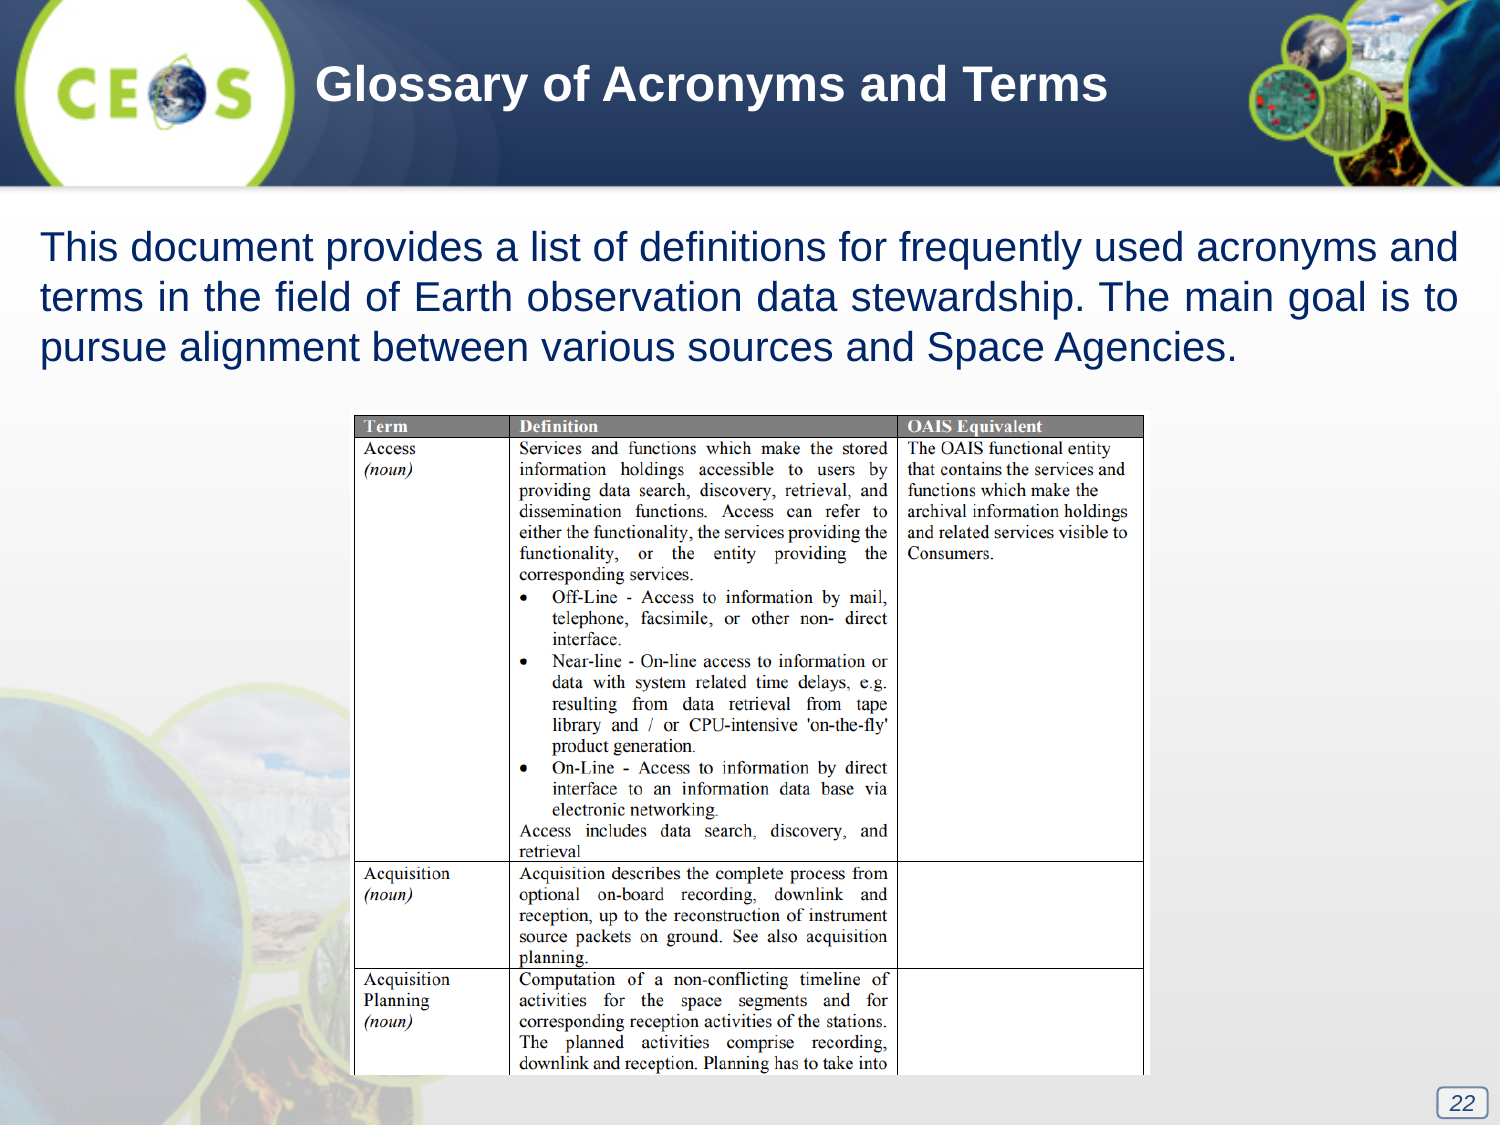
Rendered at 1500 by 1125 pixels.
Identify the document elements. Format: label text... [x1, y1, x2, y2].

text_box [349, 410, 1151, 1076]
list This document provides a list of definitions for frequently used acronyms and terms in the field of Earth observation data stewardship. The main goal is to pursue alignment between various sources and Space Agencies. [24, 212, 1475, 413]
list Glossary of Acronyms and Terms [300, 43, 1325, 132]
picture [0, 0, 1500, 1125]
slide_number 22 [1436, 1086, 1489, 1120]
